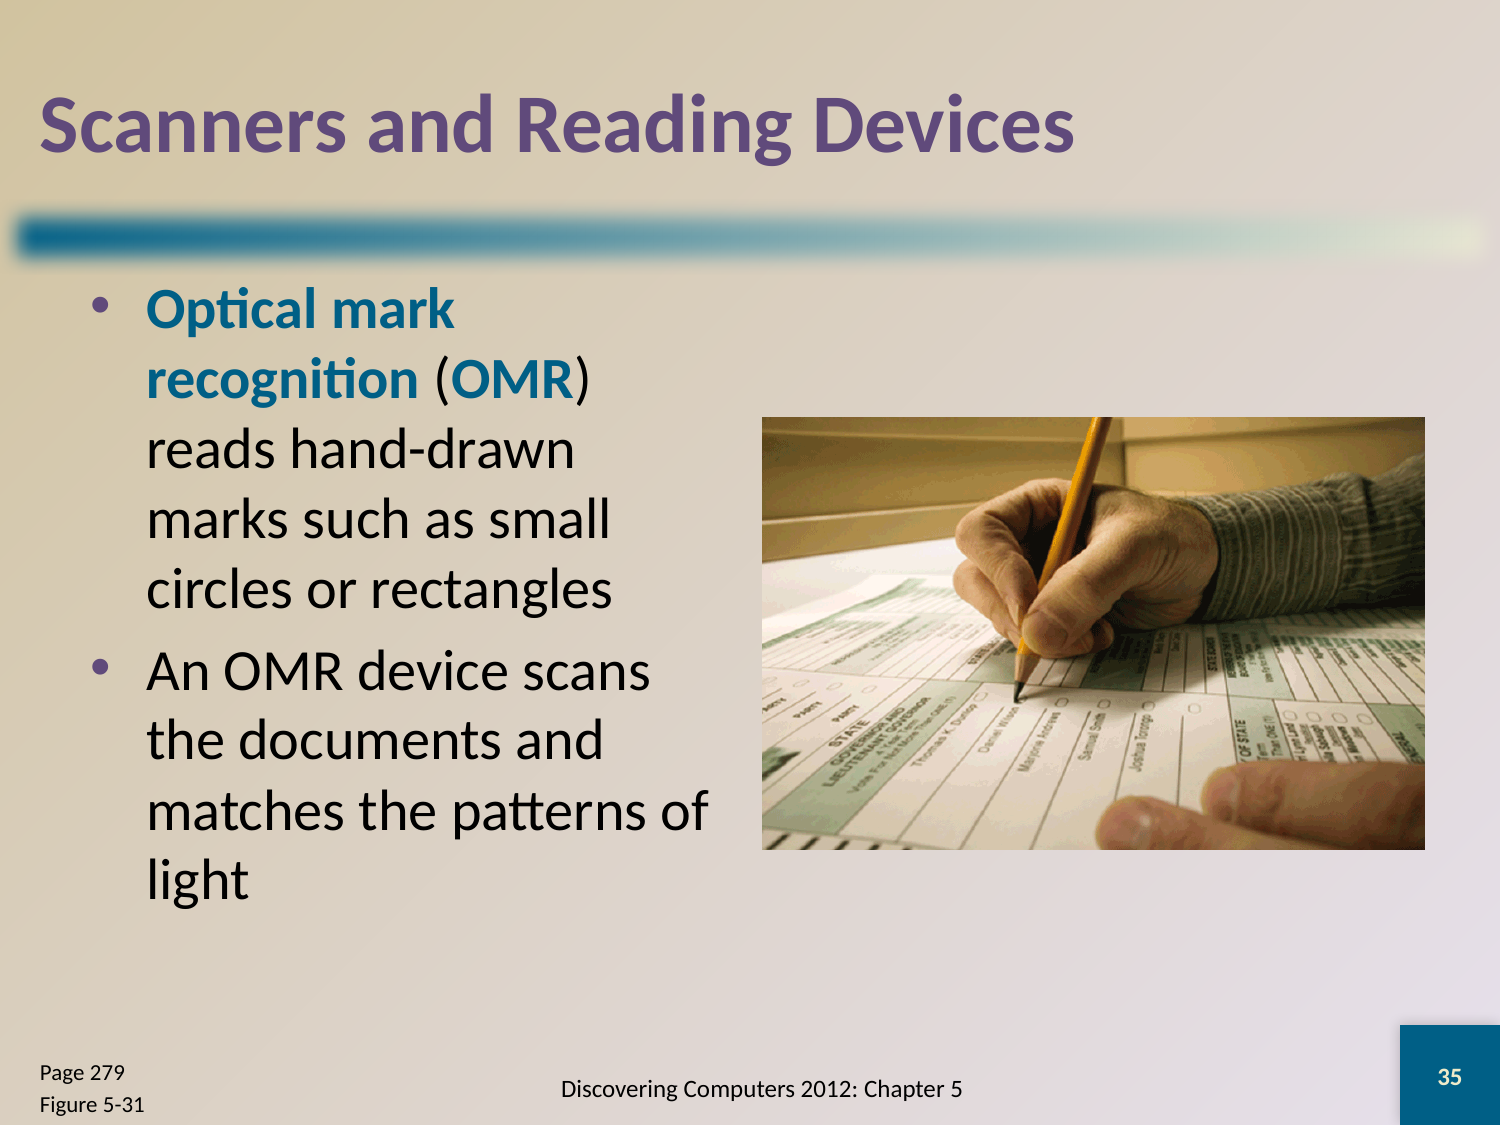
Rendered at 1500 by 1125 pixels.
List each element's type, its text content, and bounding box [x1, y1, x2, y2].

slide_number 35 [1400, 1025, 1500, 1125]
title Scanners and Reading Devices [24, 24, 1475, 213]
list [762, 417, 1426, 850]
footer Discovering Computers 2012: Chapter 5 [450, 1050, 1075, 1125]
list Optical mark recognition (OMR) reads hand-drawn marks such as small circles or rectangles An OMR device scans the documents and matches the patterns of light [75, 262, 738, 1005]
list Page 279 Figure 5-31 [24, 1050, 300, 1125]
